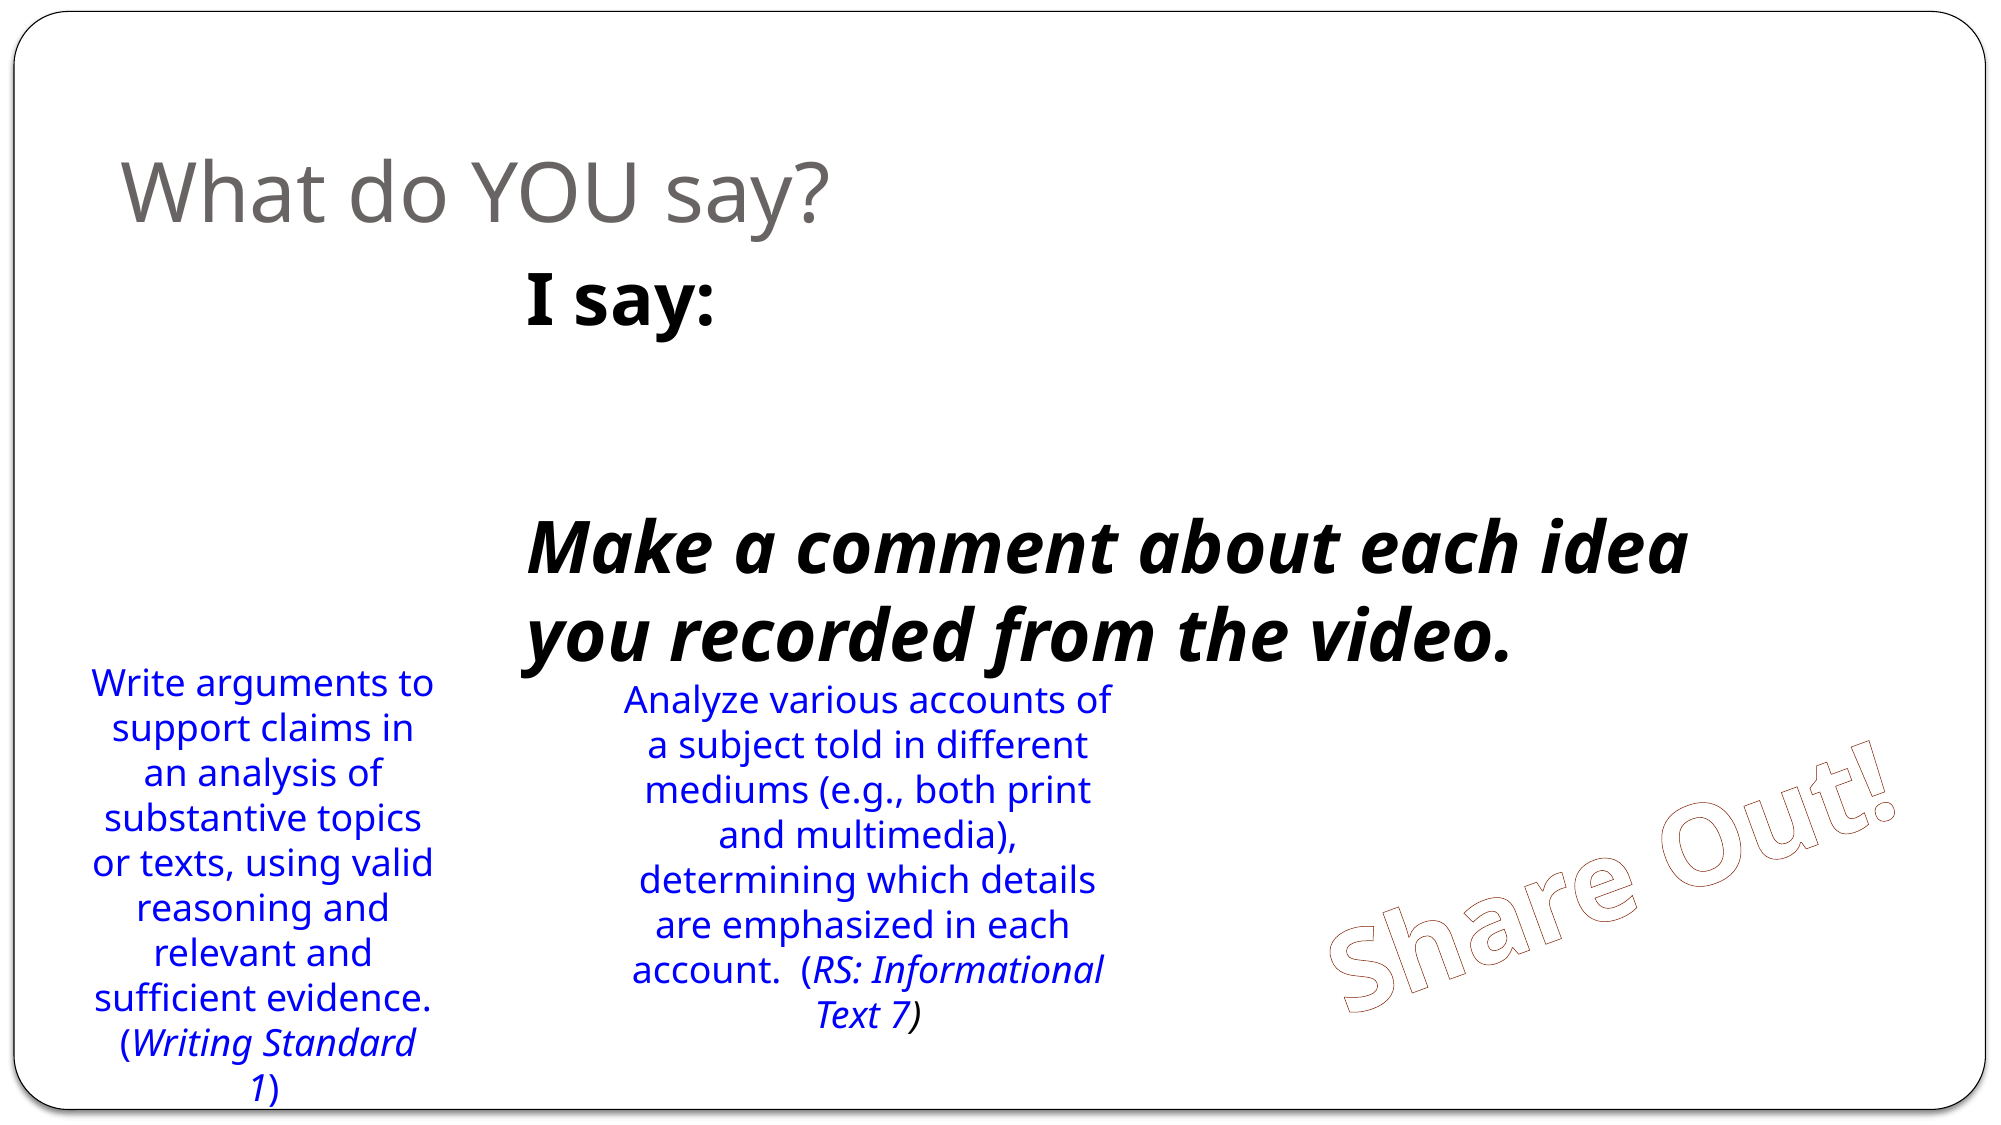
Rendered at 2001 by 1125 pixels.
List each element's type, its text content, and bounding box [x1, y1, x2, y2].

list I say: Make a comment about each idea you recorded from the video. [512, 245, 1782, 683]
text_box Write arguments to support claims in an analysis of substantive topics or texts, using valid reasoning and relevant and sufficient evidence. (Writing Standard 1) [75, 651, 452, 1125]
text_box Share Out! [1290, 694, 1927, 1051]
title What do YOU say? [106, 43, 1734, 254]
text_box Analyze various accounts of a subject told in different mediums (e.g., both print and multimedia), determining which details are emphasized in each account. (RS: Informational Text 7) [607, 668, 1129, 1089]
